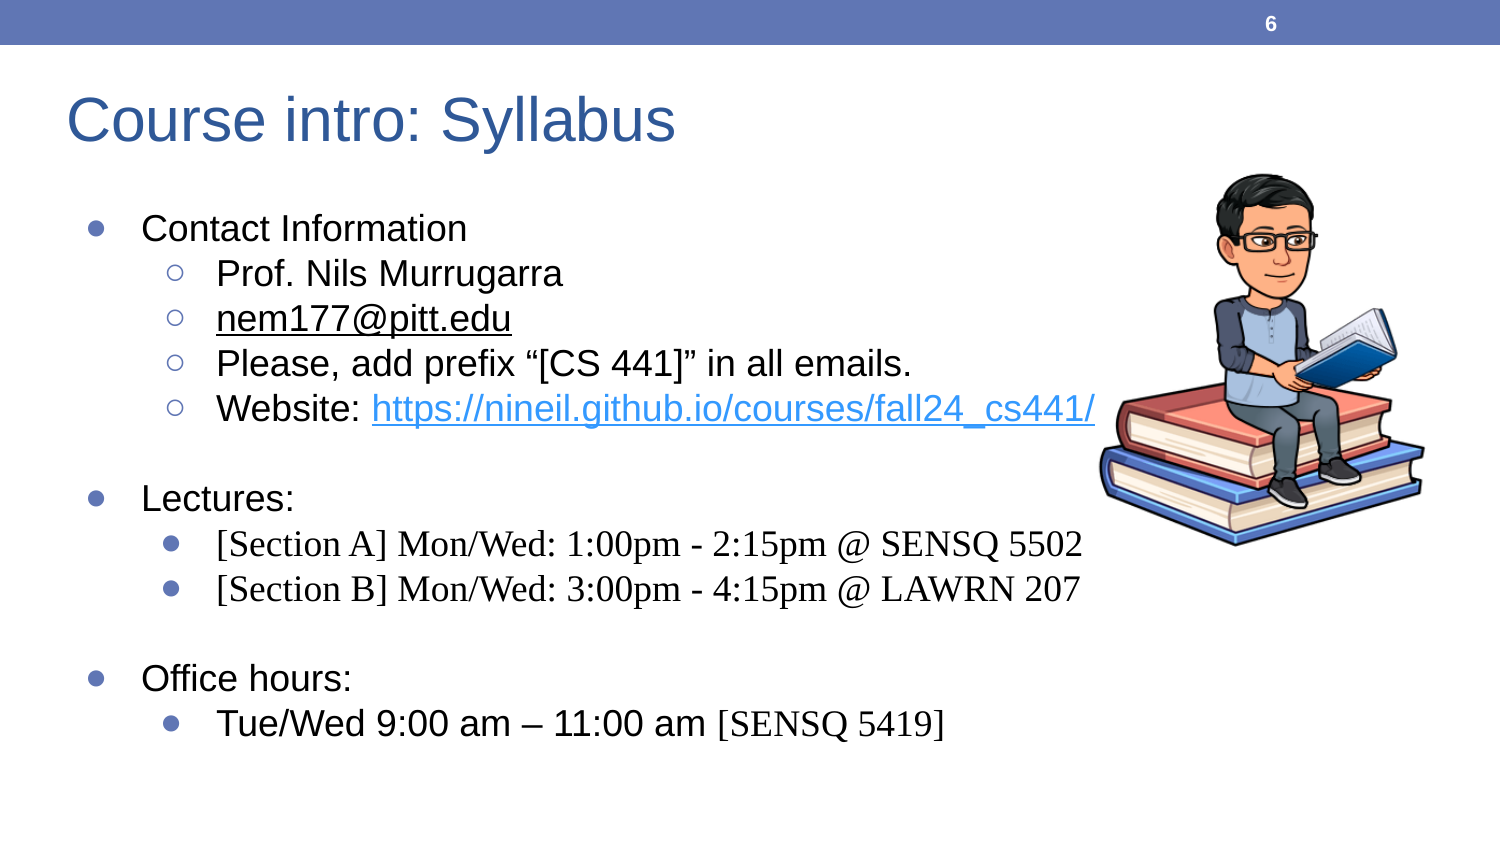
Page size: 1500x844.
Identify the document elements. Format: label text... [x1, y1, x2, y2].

picture [1093, 173, 1428, 549]
list Contact Information Prof. Nils Murrugarra nem177@pitt.edu Please, add prefix “[CS 441]” in all emails. Website: https://nineil.github.io/courses/fall24_cs441/ Lectures: [Section A] Mon/Wed: 1:00pm - 2:15pm @ SENSQ 5502 [Section B] Mon/Wed: 3:00pm - 4:15pm @ LAWRN 207 Office hours: Tue/Wed 9:00 am – 11:00 am [SENSQ 5419] [51, 189, 1261, 750]
slide_number 6 [1250, 2, 1425, 43]
title Course intro: Syllabus [51, 64, 1449, 167]
